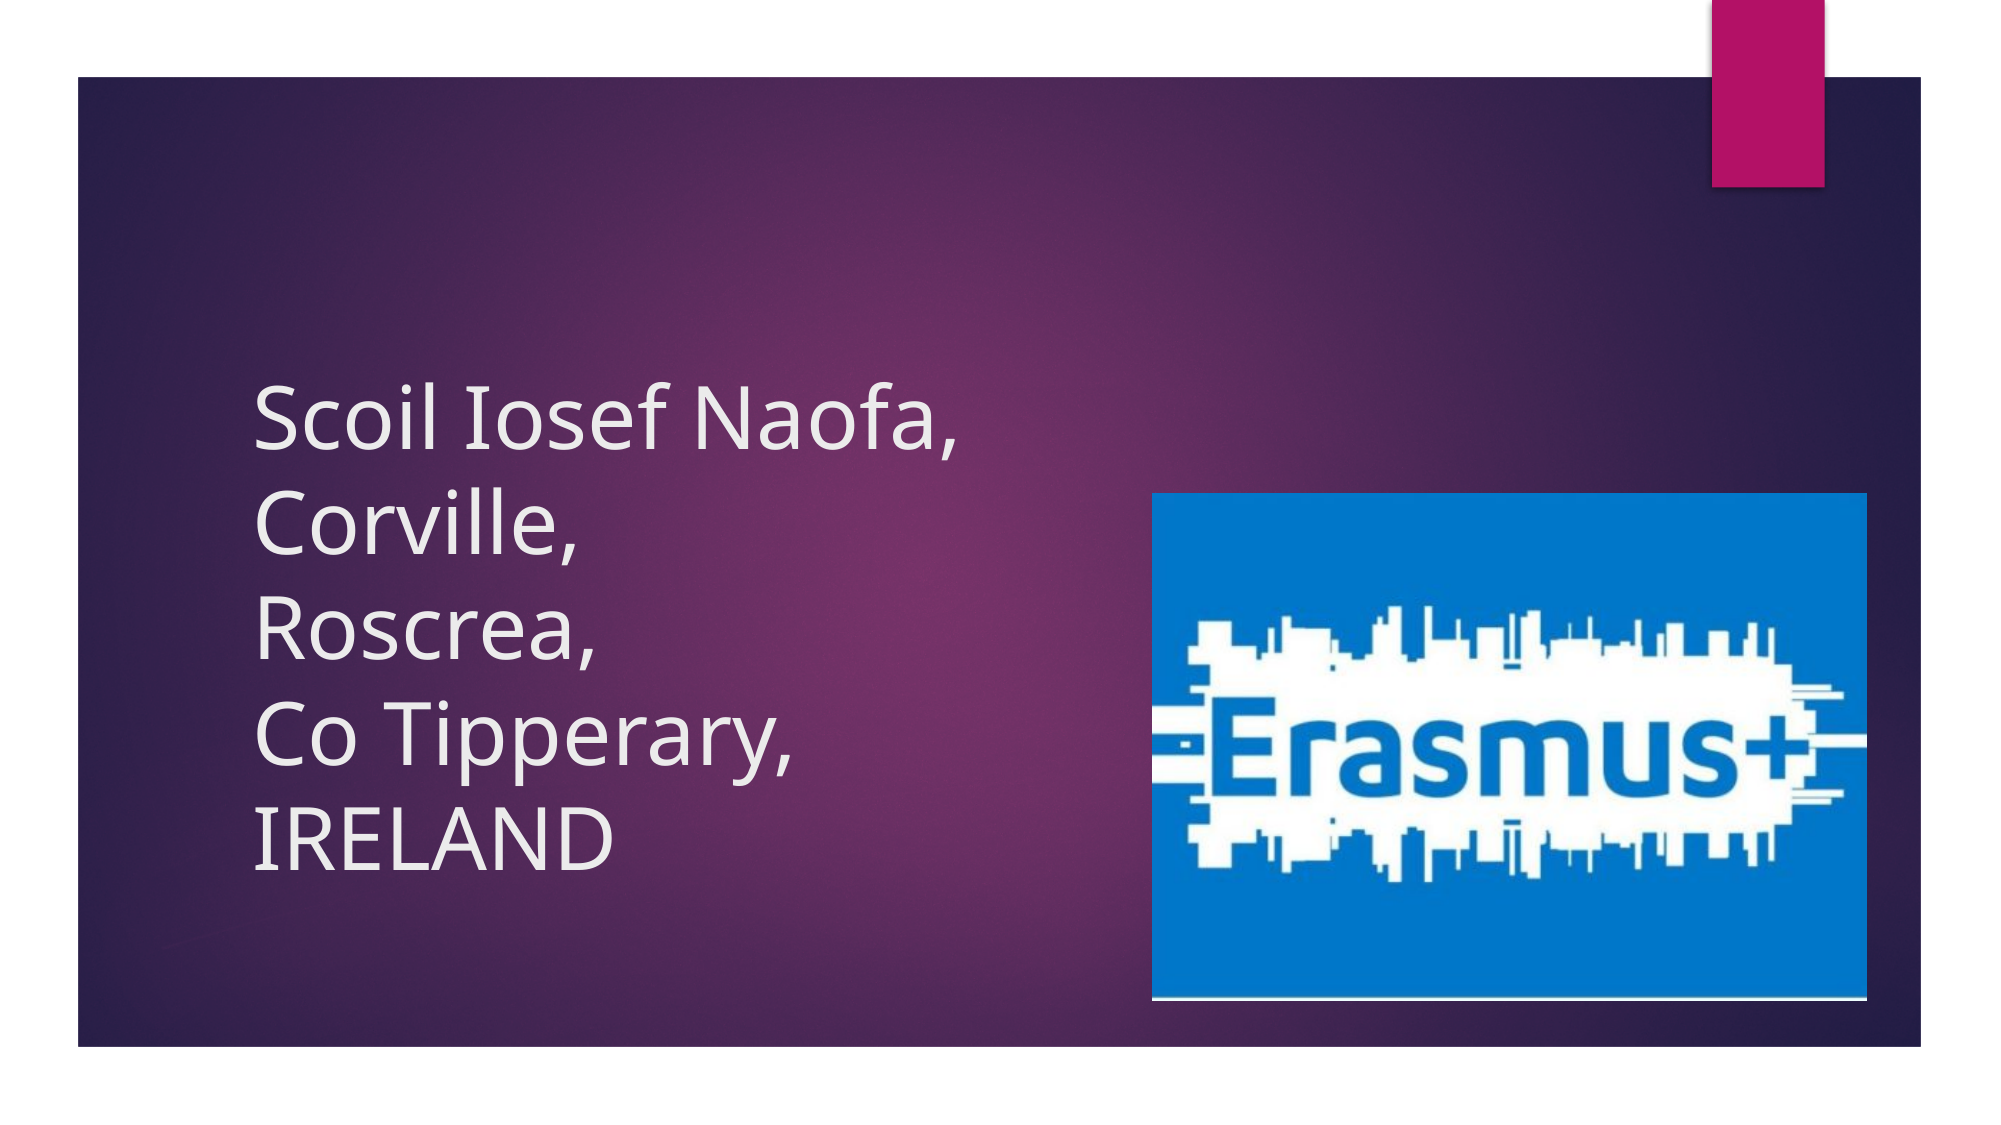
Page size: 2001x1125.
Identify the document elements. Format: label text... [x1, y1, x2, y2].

picture [1152, 493, 1867, 1002]
title Scoil Iosef Naofa, Corville, Roscrea, Co Tipperary, IRELAND [237, 32, 1138, 896]
